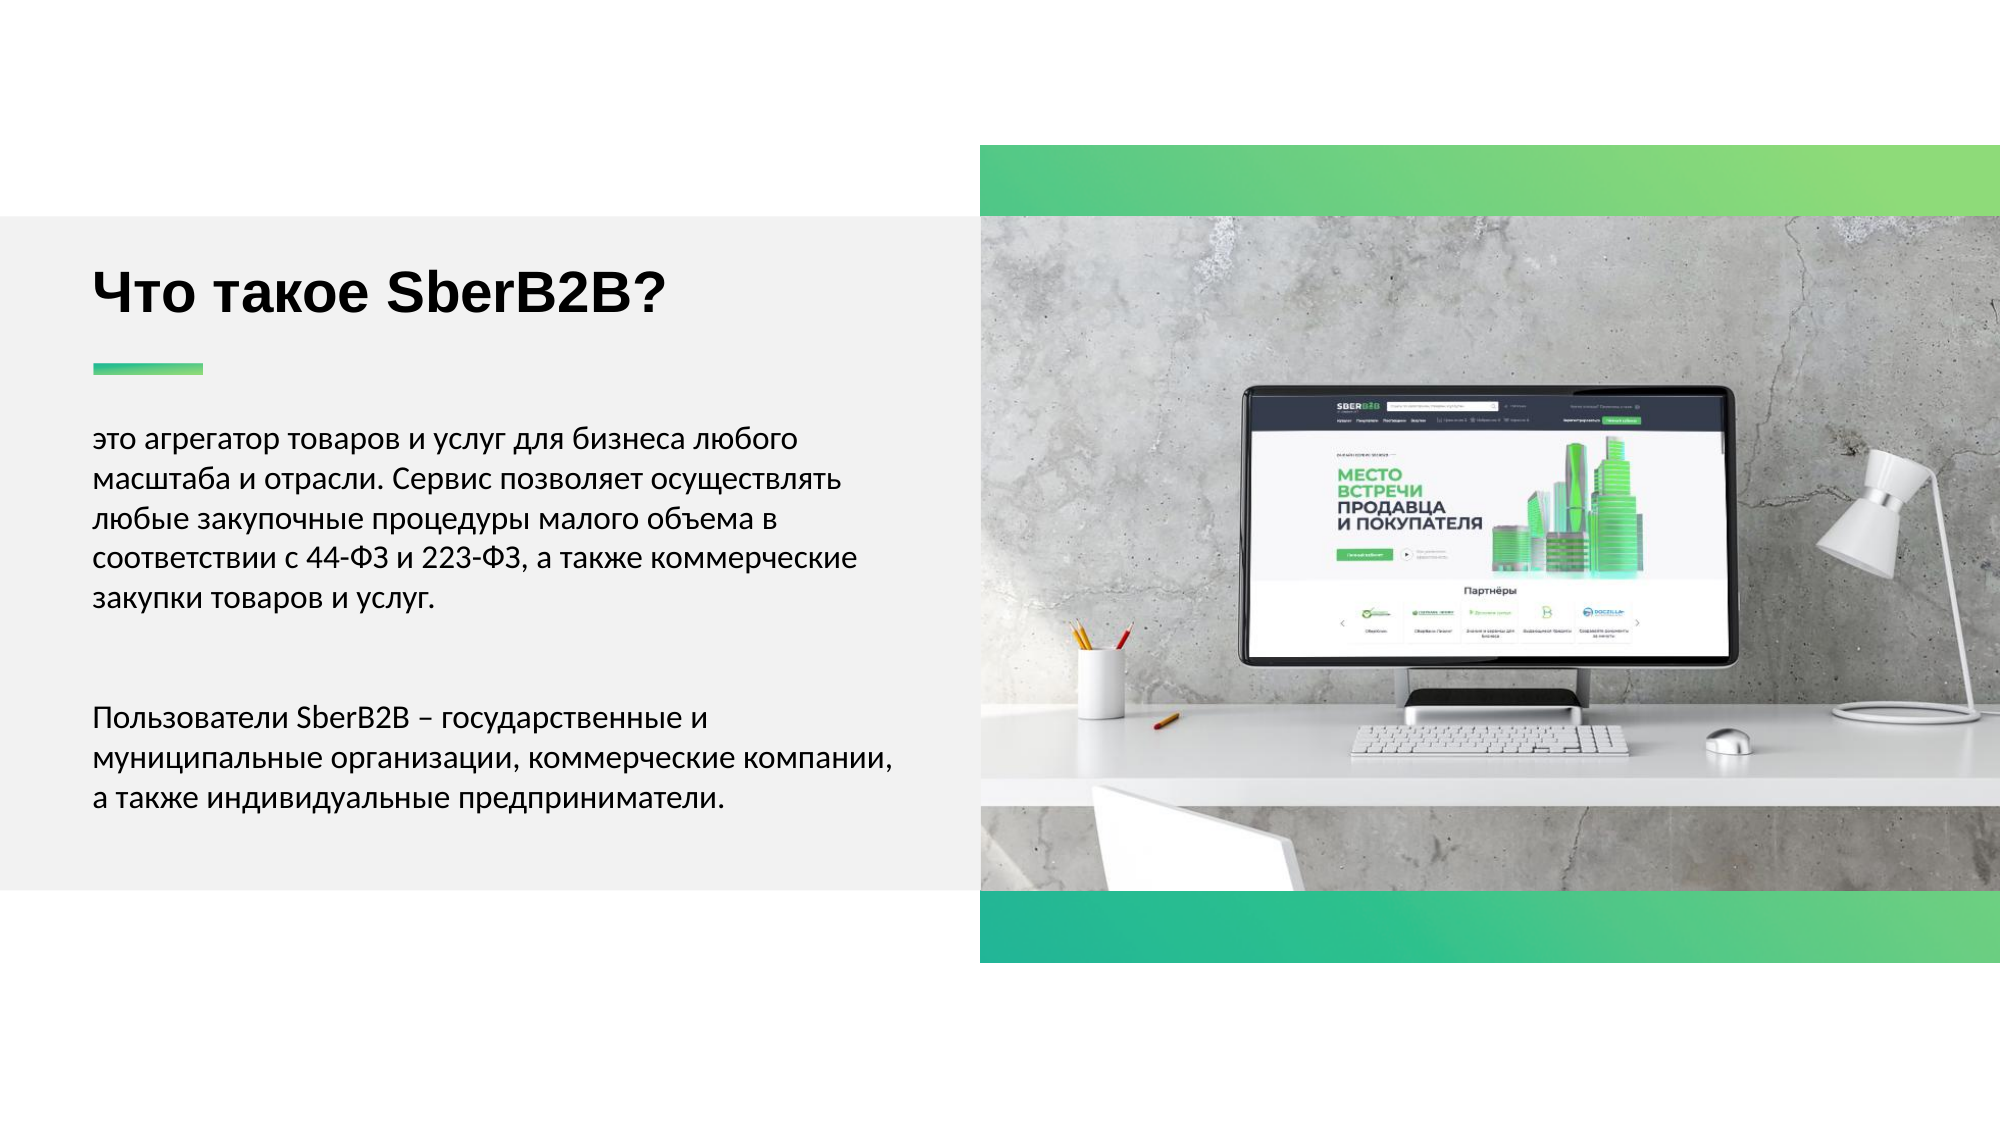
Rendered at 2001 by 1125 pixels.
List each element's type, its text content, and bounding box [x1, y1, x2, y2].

text_box [0, 216, 974, 891]
text_box это агрегатор товаров и услуг для бизнеса любого масштаба и отрасли. Сервис позволяет осуществлять любые закупочные процедуры малого объема в соответствии с 44-ФЗ и 223-ФЗ, а также коммерческие закупки товаров и услуг. Пользователи SberB2B – государственные и муниципальные организации, коммерческие компании, а также индивидуальные предприниматели. [77, 408, 911, 823]
text_box Что такое SberB2B? [77, 195, 975, 333]
picture [980, 145, 2000, 963]
picture [94, 314, 203, 425]
